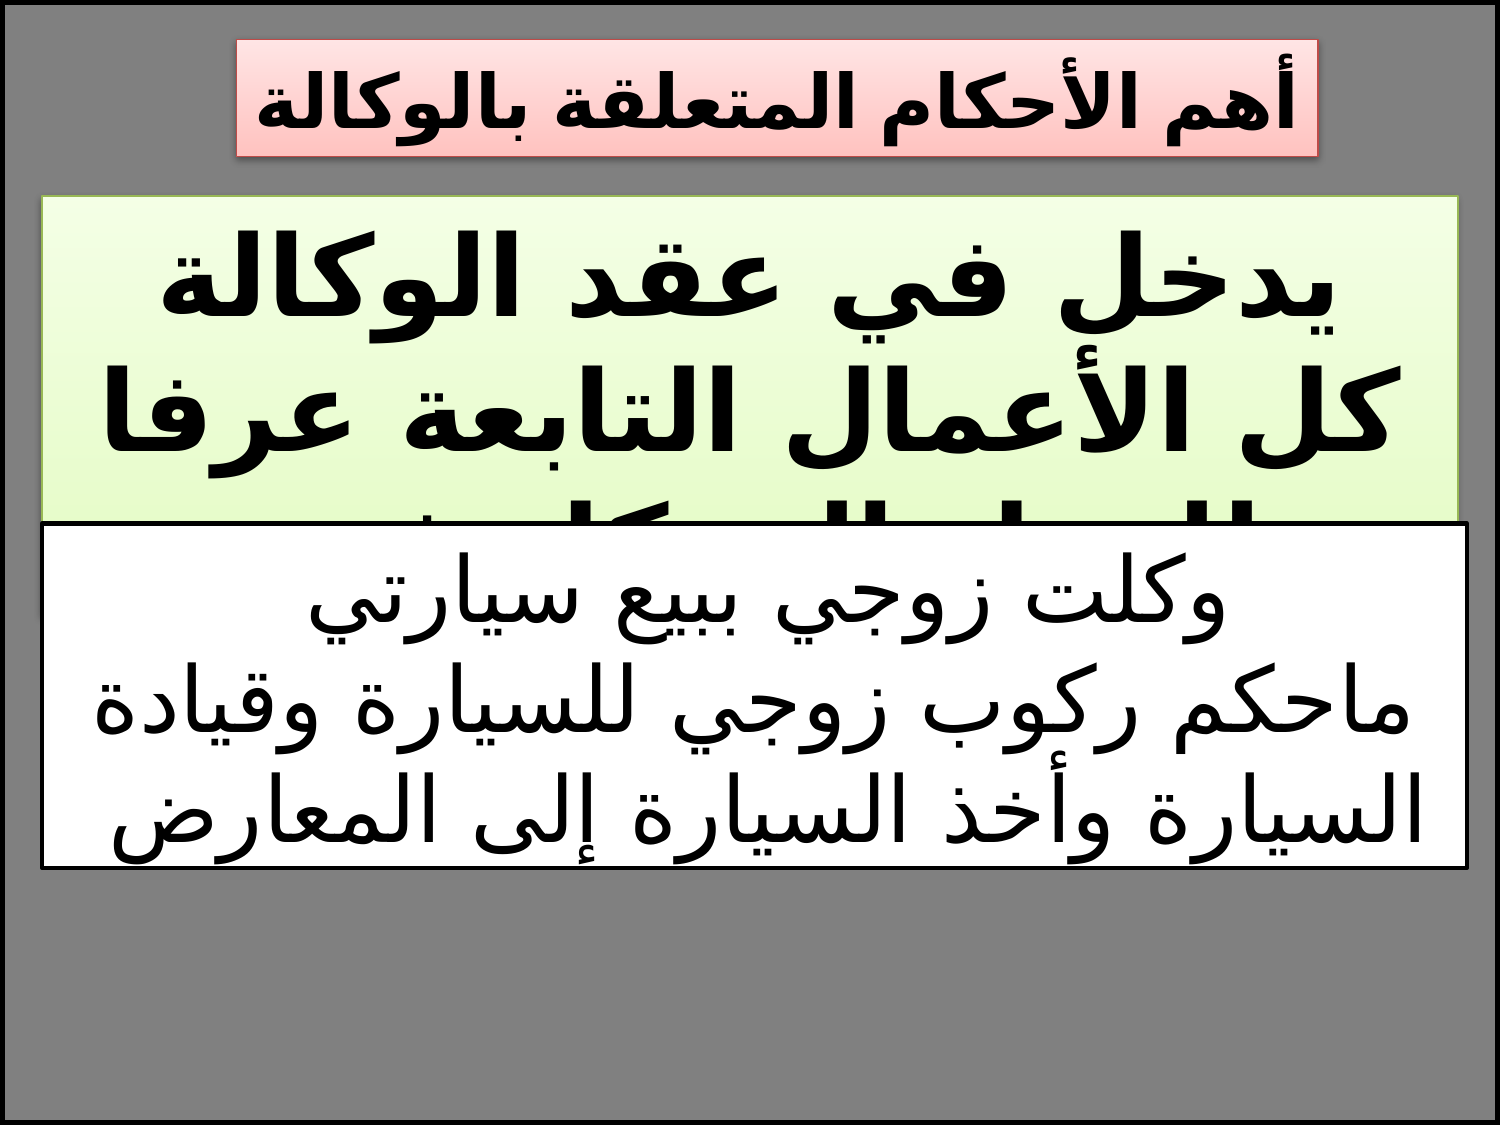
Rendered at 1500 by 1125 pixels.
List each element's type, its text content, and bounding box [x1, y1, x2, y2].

text_box يدخل في عقد الوكالة كل الأعمال التابعة عرفا للعمل الموكل فيه [41, 195, 1459, 521]
text_box أهم الأحكام المتعلقة بالوكالة [236, 39, 1319, 157]
text_box [0, 0, 1500, 1125]
text_box وكلت زوجي ببيع سيارتي ماحكم ركوب زوجي للسيارة وقيادة السيارة وأخذ السيارة إلى المعارض [40, 521, 1469, 870]
